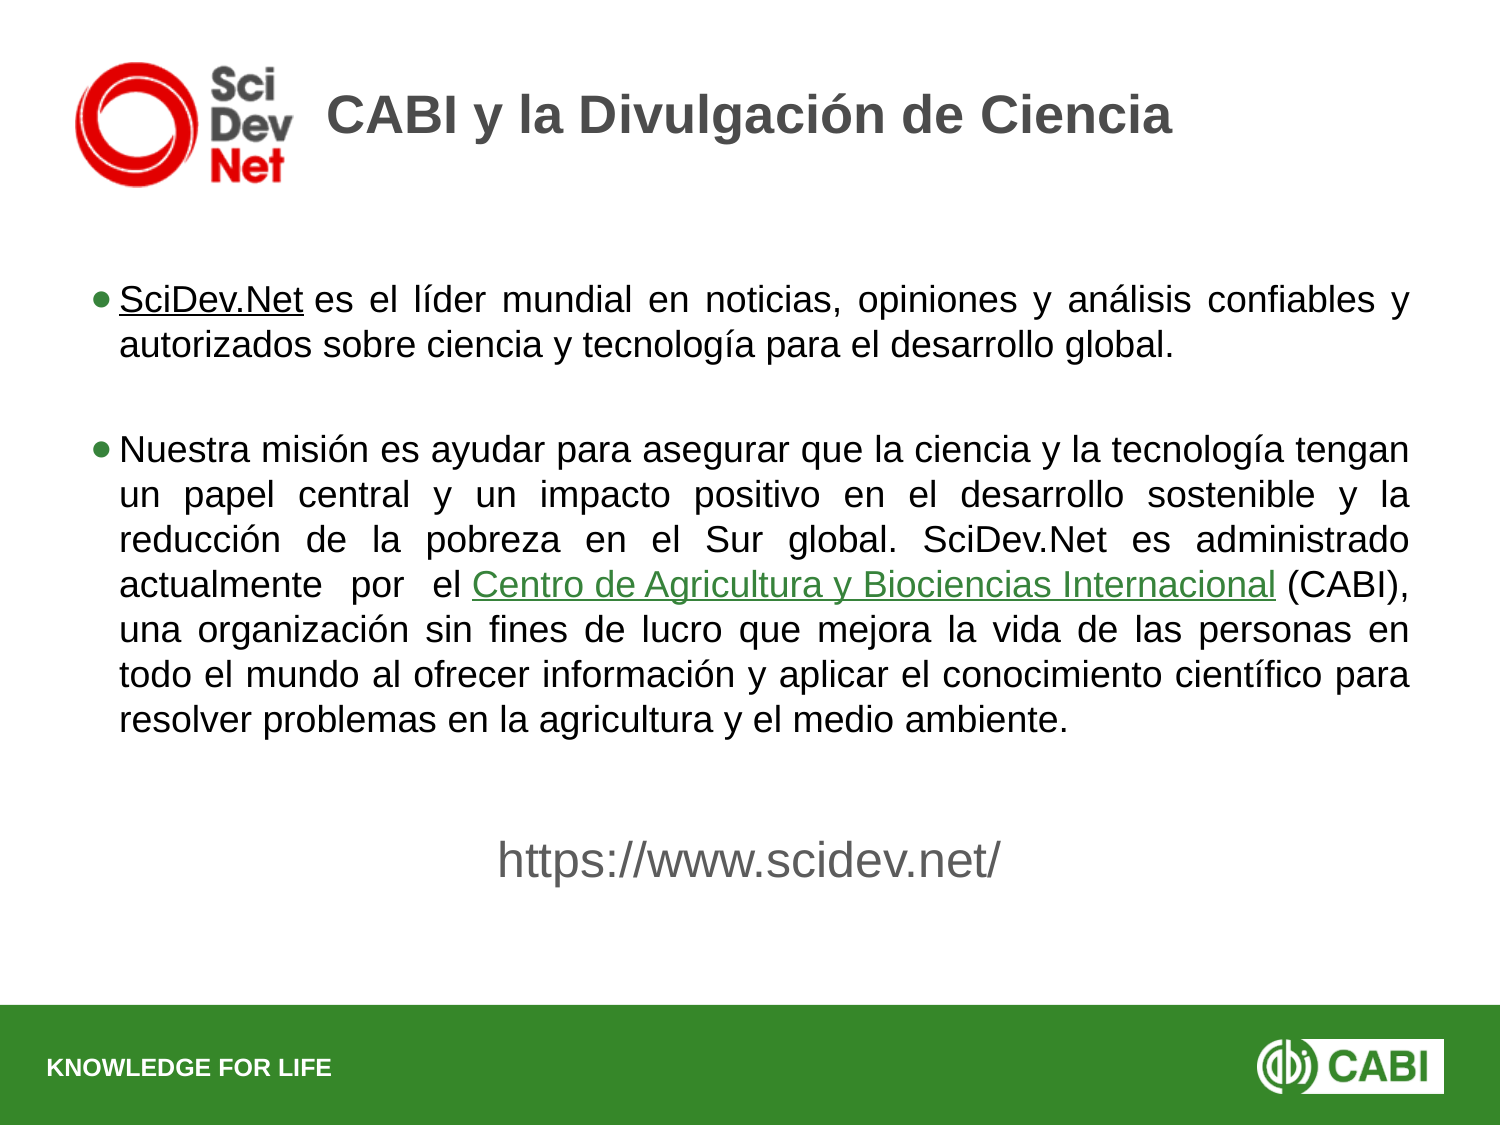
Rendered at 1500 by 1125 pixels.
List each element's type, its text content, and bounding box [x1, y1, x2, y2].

text_box https://www.scidev.net/ [482, 819, 1018, 895]
list SciDev.Net es el líder mundial en noticias, opiniones y análisis confiables y autorizados sobre ciencia y tecnología para el desarrollo global. Nuestra misión es ayudar para asegurar que la ciencia y la tecnología tengan un papel central y un impacto positivo en el desarrollo sostenible y la reducción de la pobreza en el Sur global. SciDev.Net es administrado actualmente por el Centro de Agricultura y Biociencias Internacional (CABI), una organización sin fines de lucro que mejora la vida de las personas en todo el mundo al ofrecer información y aplicar el conocimiento científico para resolver problemas en la agricultura y el medio ambiente. [75, 267, 1425, 1000]
picture [1257, 1039, 1444, 1094]
title CABI y la Divulgación de Ciencia [75, 18, 1425, 206]
picture [74, 62, 294, 189]
